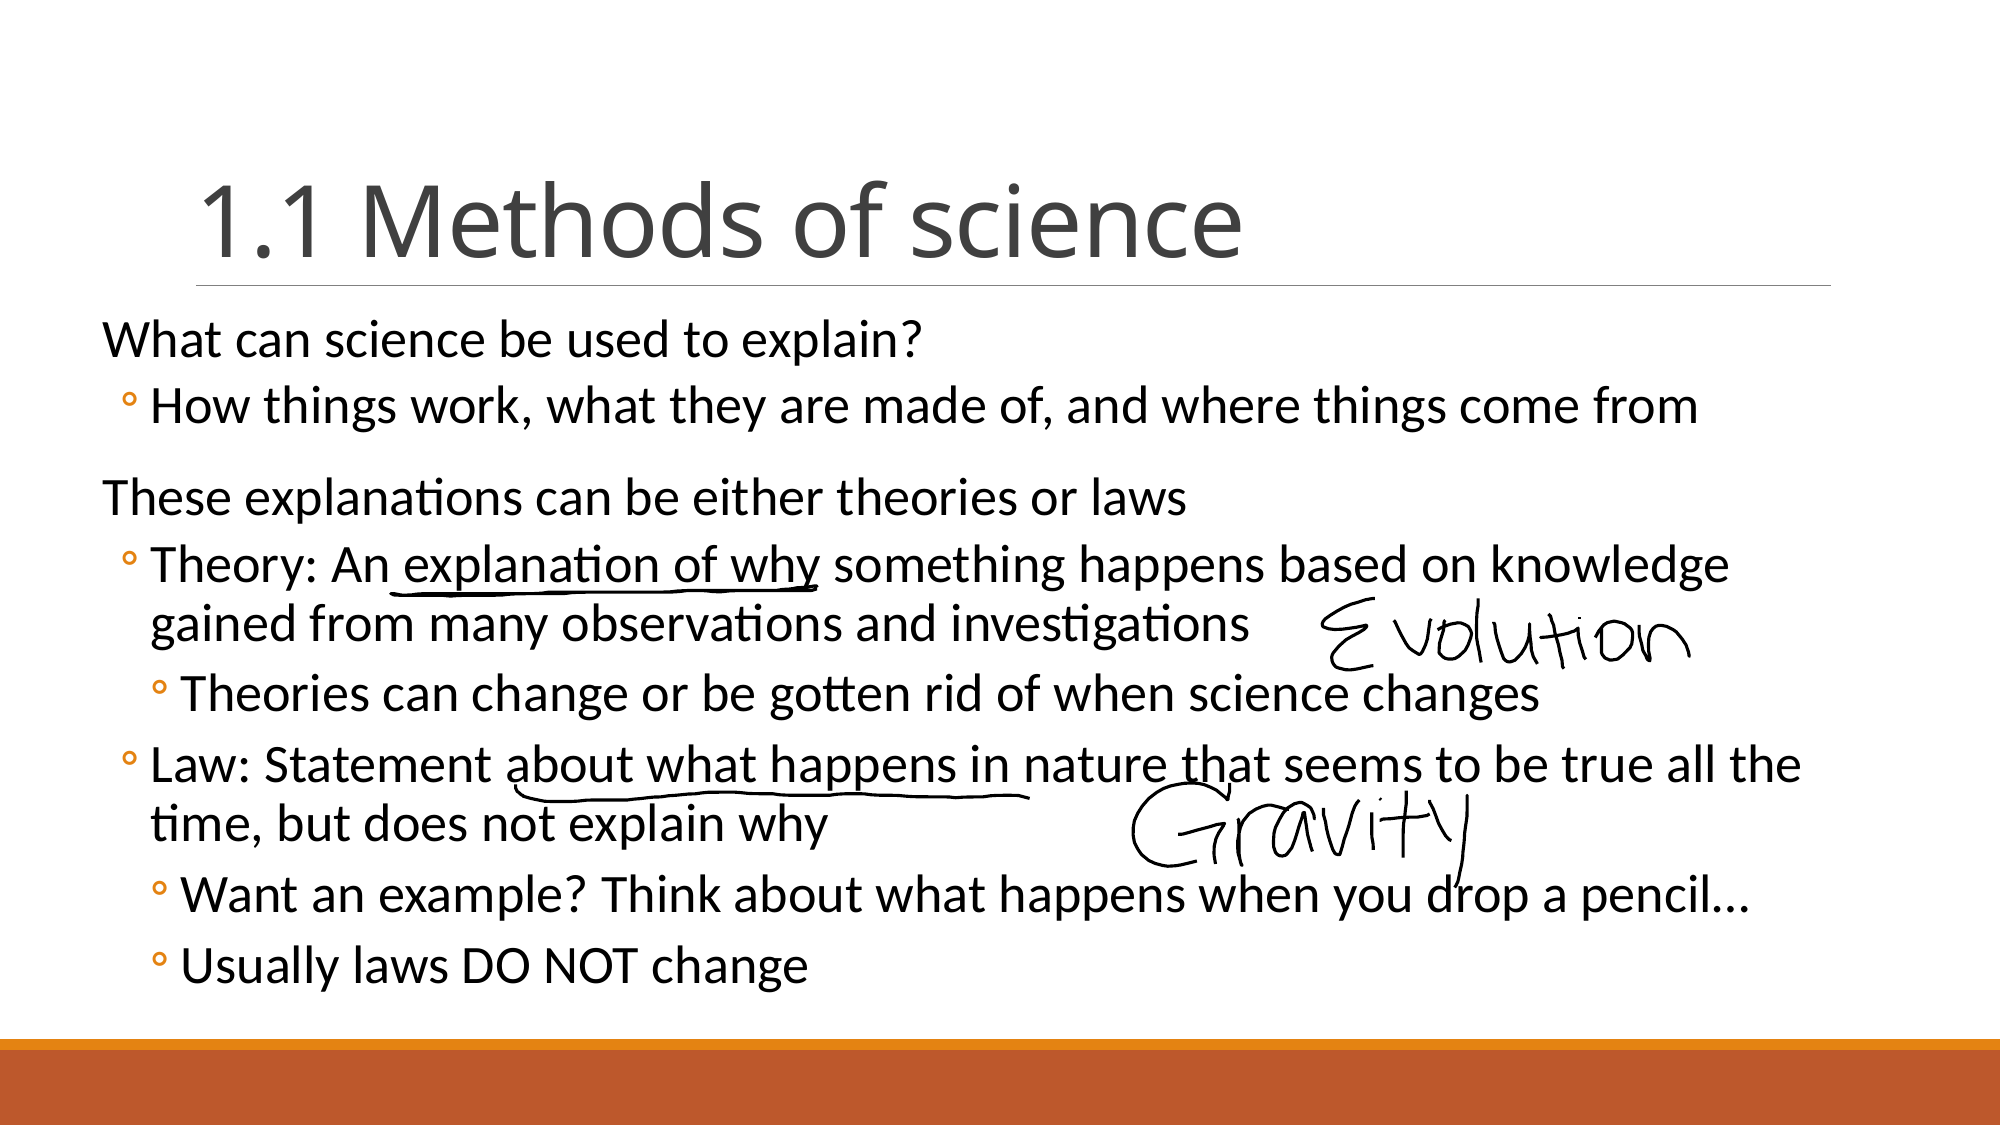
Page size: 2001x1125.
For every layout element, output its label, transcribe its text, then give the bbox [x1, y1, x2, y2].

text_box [1132, 782, 1468, 889]
text_box [389, 584, 819, 598]
text_box [514, 784, 1030, 803]
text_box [1321, 597, 1692, 671]
title 1.1 Methods of science [180, 47, 1830, 285]
list What can science be used to explain? How things work, what they are made of, and where things come from These explanations can be either theories or laws Theory: An explanation of why something happens based on knowledge gained from many observations and investigations Theories can change or be gotten rid of when science changes Law: Statement about what happens in nature that seems to be true all the time, but does not explain why Want an example? Think about what happens when you drop a pencil… Usually laws DO NOT change [87, 302, 1878, 1024]
